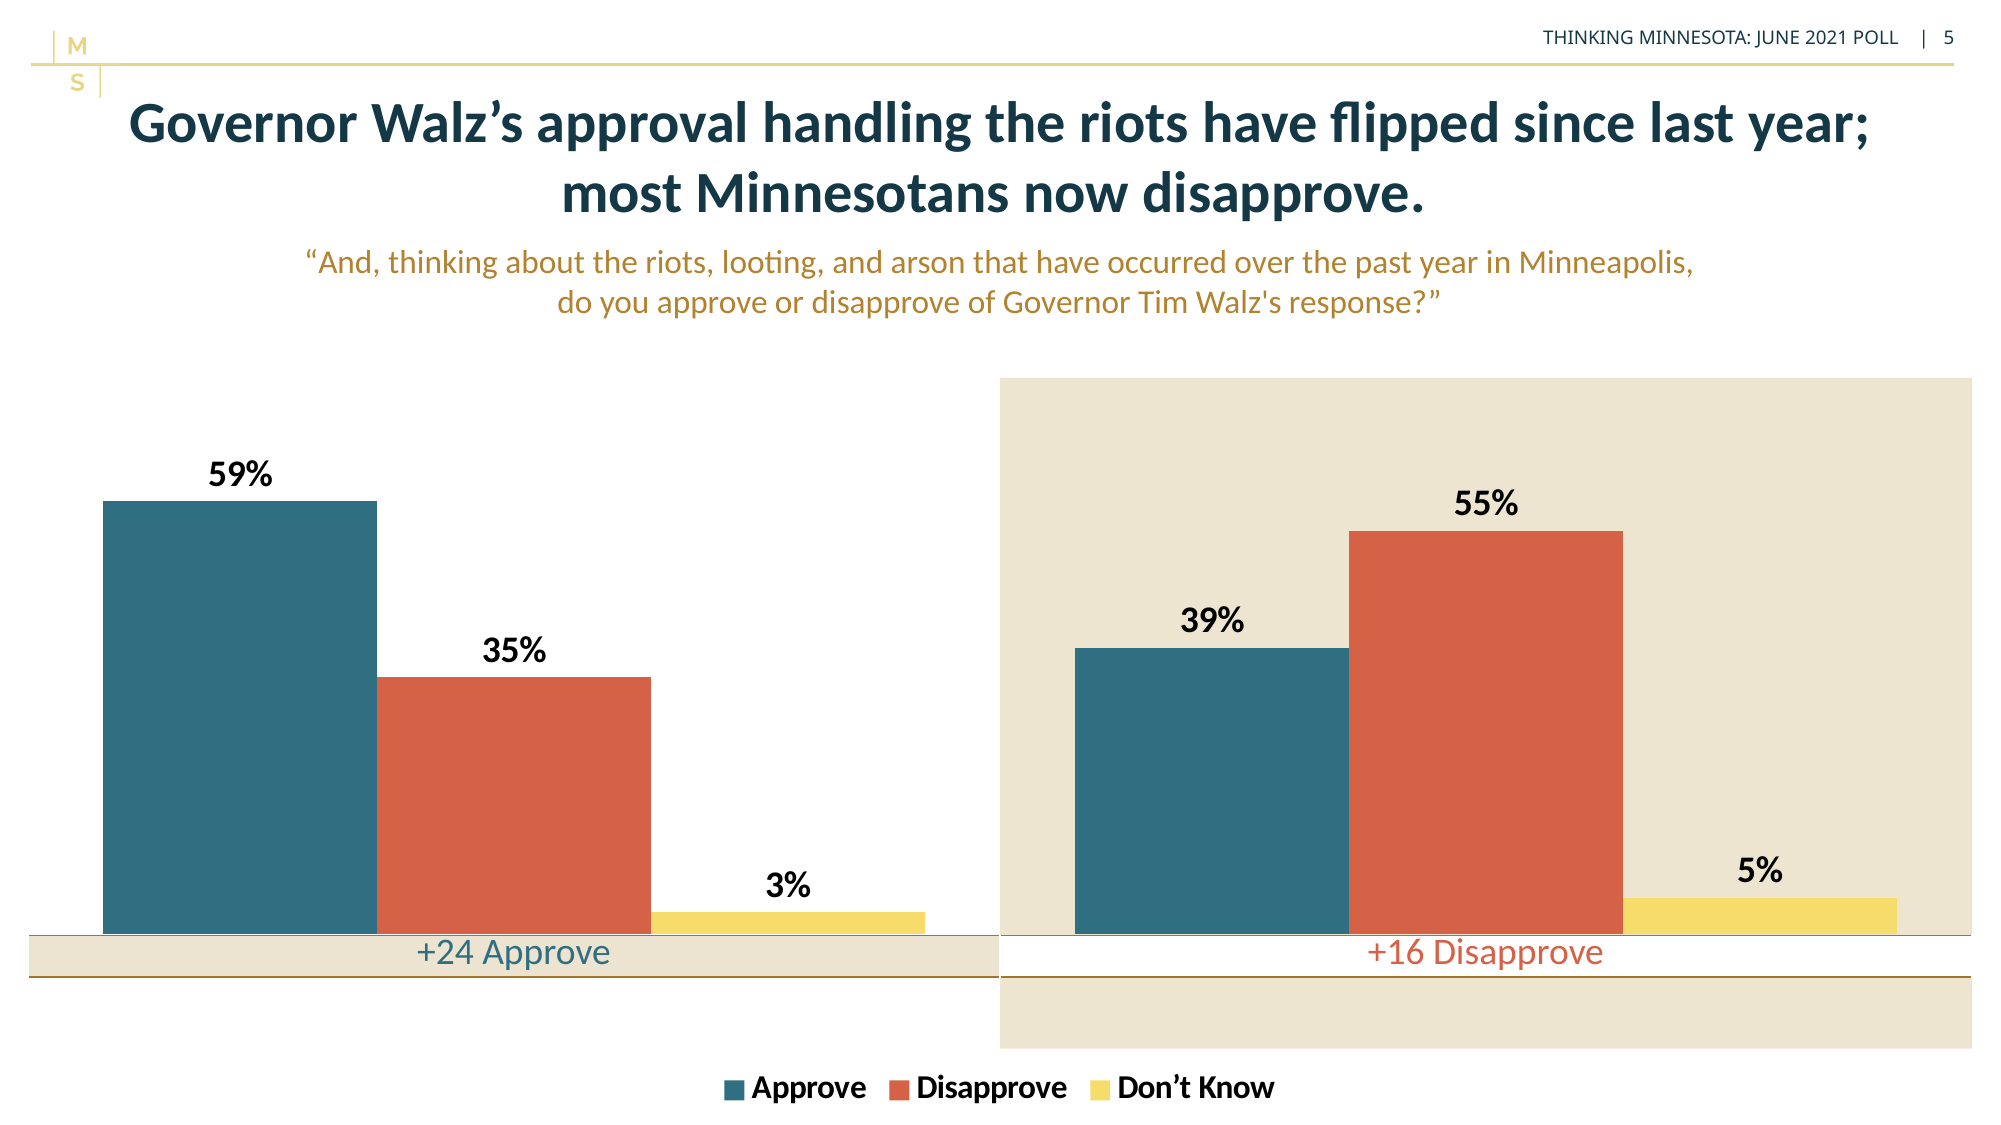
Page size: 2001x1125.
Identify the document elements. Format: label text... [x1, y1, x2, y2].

chart [27, 350, 1973, 1114]
text_box Governor Walz’s approval handling the riots have flipped since last year; most Minnesotans now disapprove. [85, 76, 1915, 231]
picture [31, 28, 123, 100]
text_box “And, thinking about the riots, looting, and arson that have occurred over the past year in Minneapolis, do you approve or disapprove of Governor Tim Walz's response?” [279, 232, 1721, 305]
